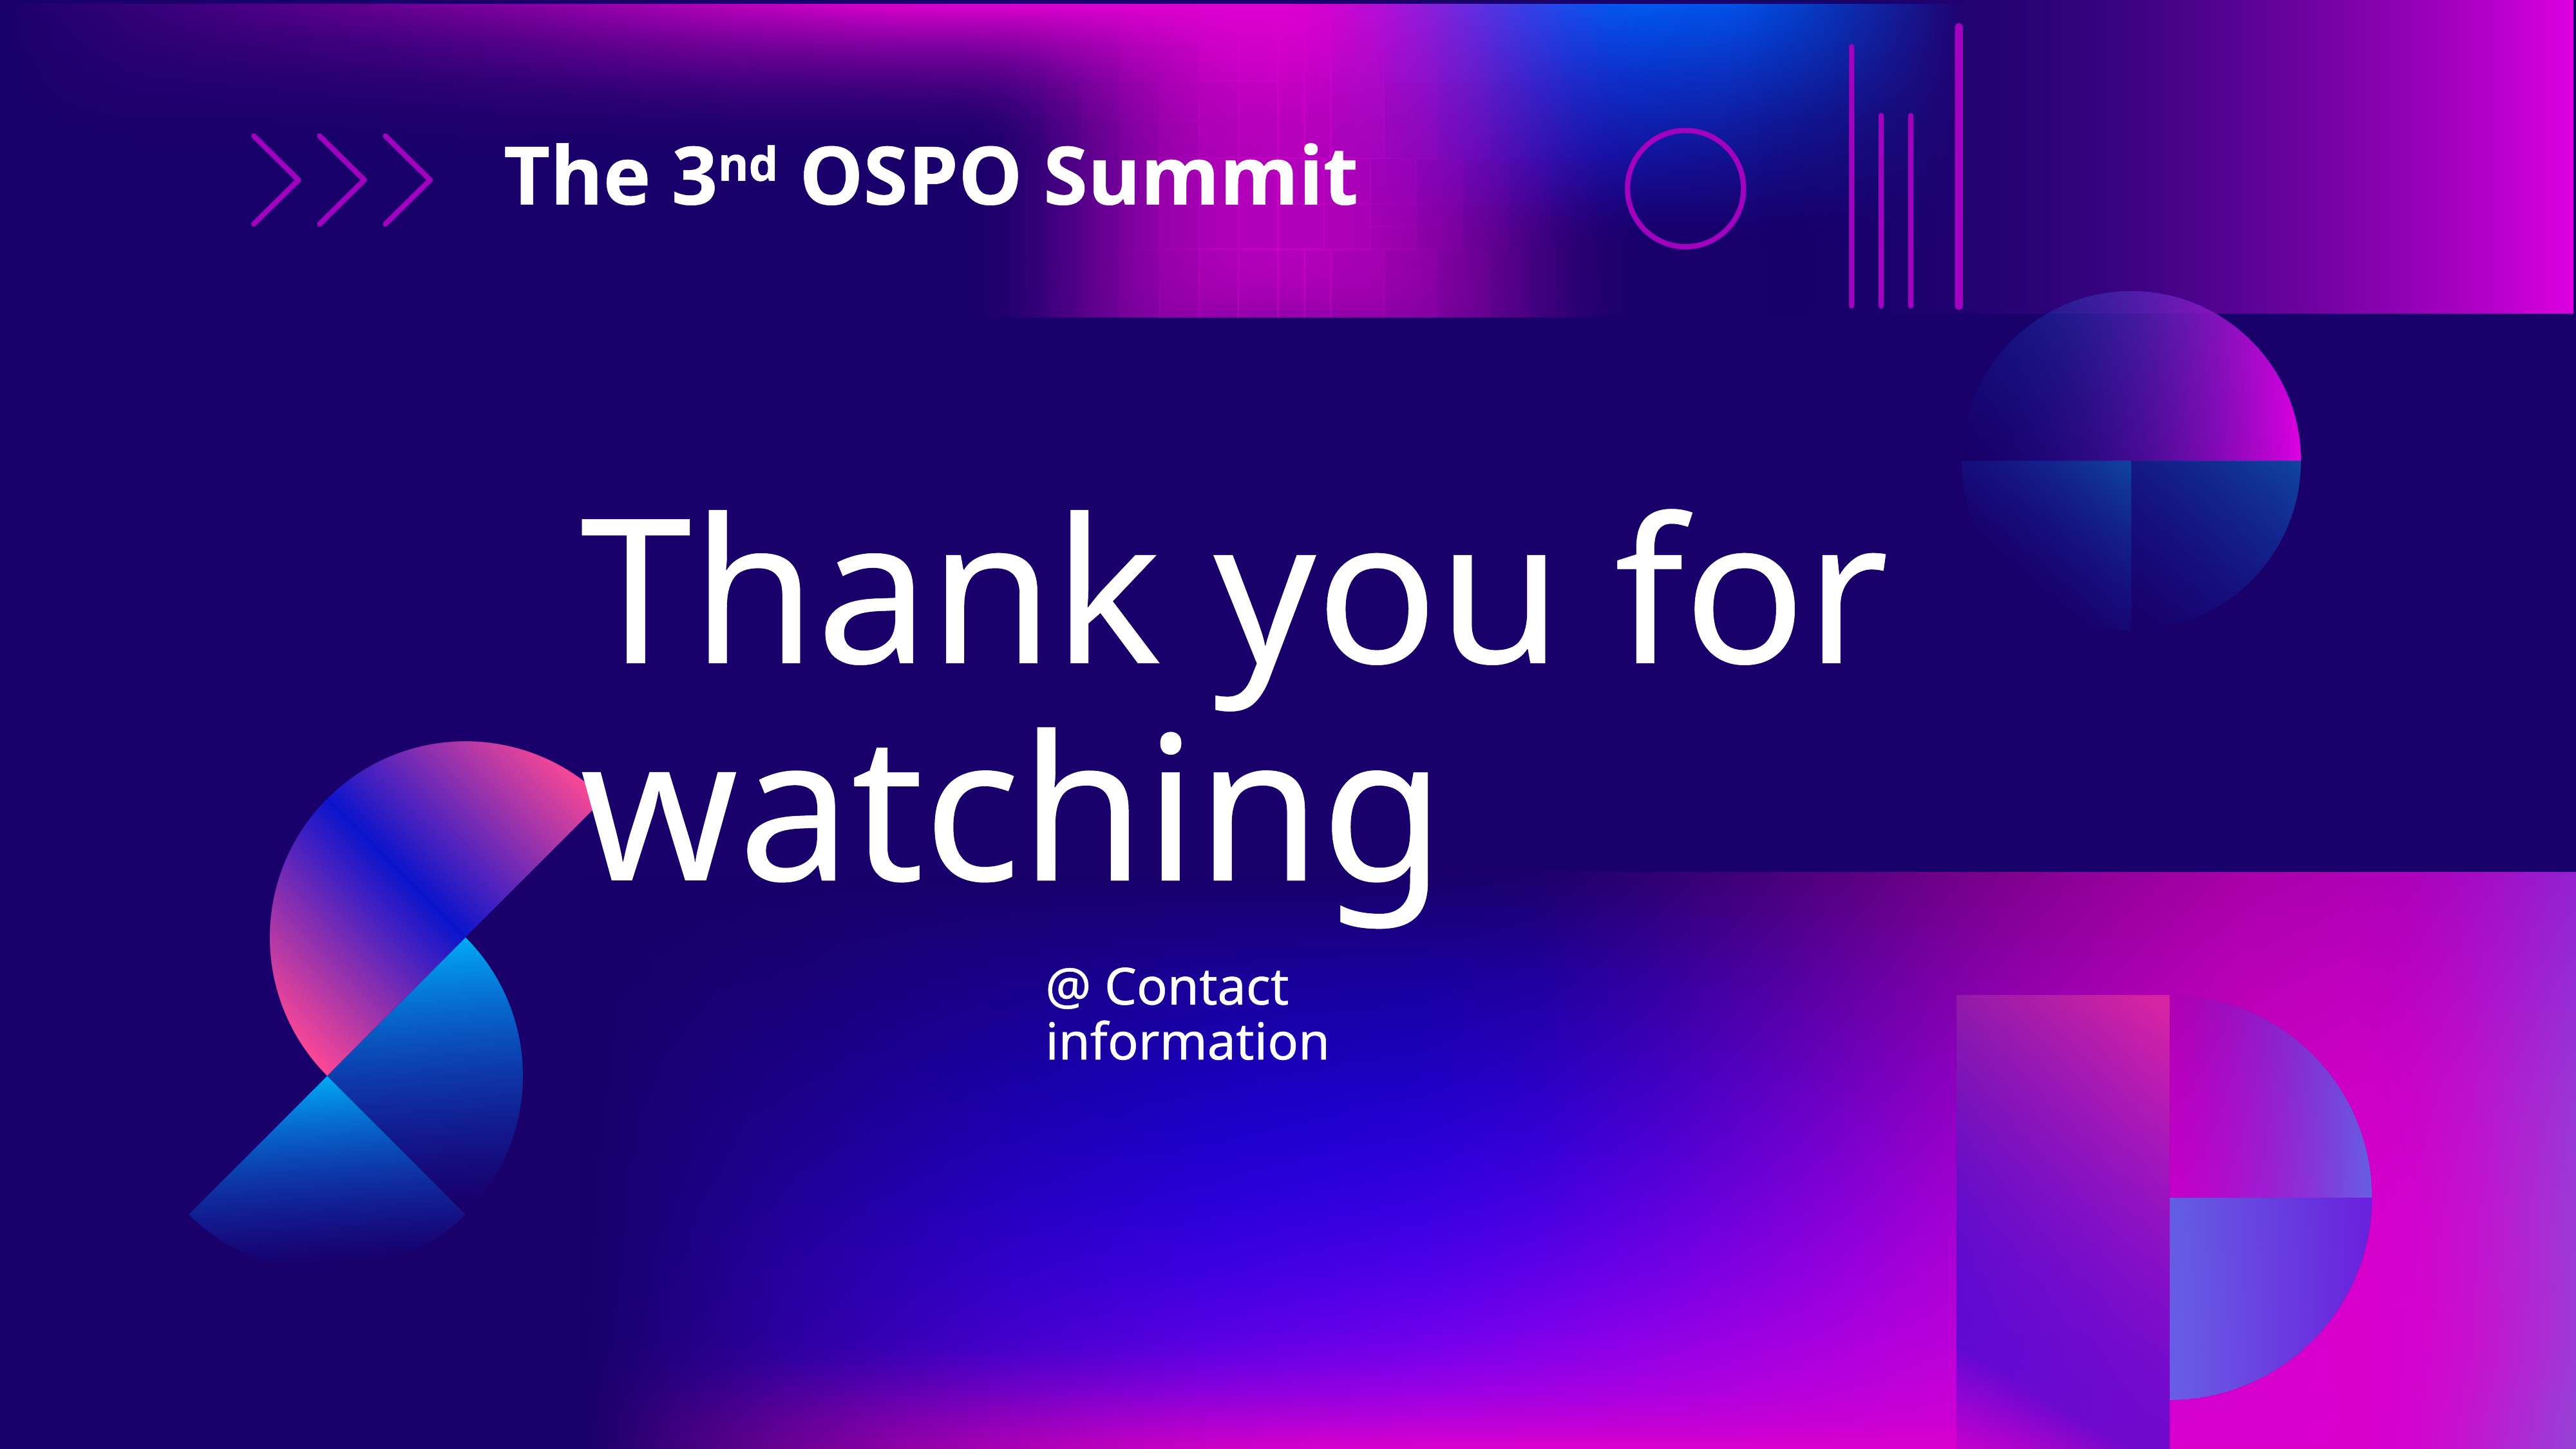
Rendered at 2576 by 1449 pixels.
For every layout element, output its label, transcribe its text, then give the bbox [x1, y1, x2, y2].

picture [0, 0, 2576, 1449]
list Thank you for watching [574, 393, 2126, 930]
list @ Contact information [1039, 995, 1574, 1077]
